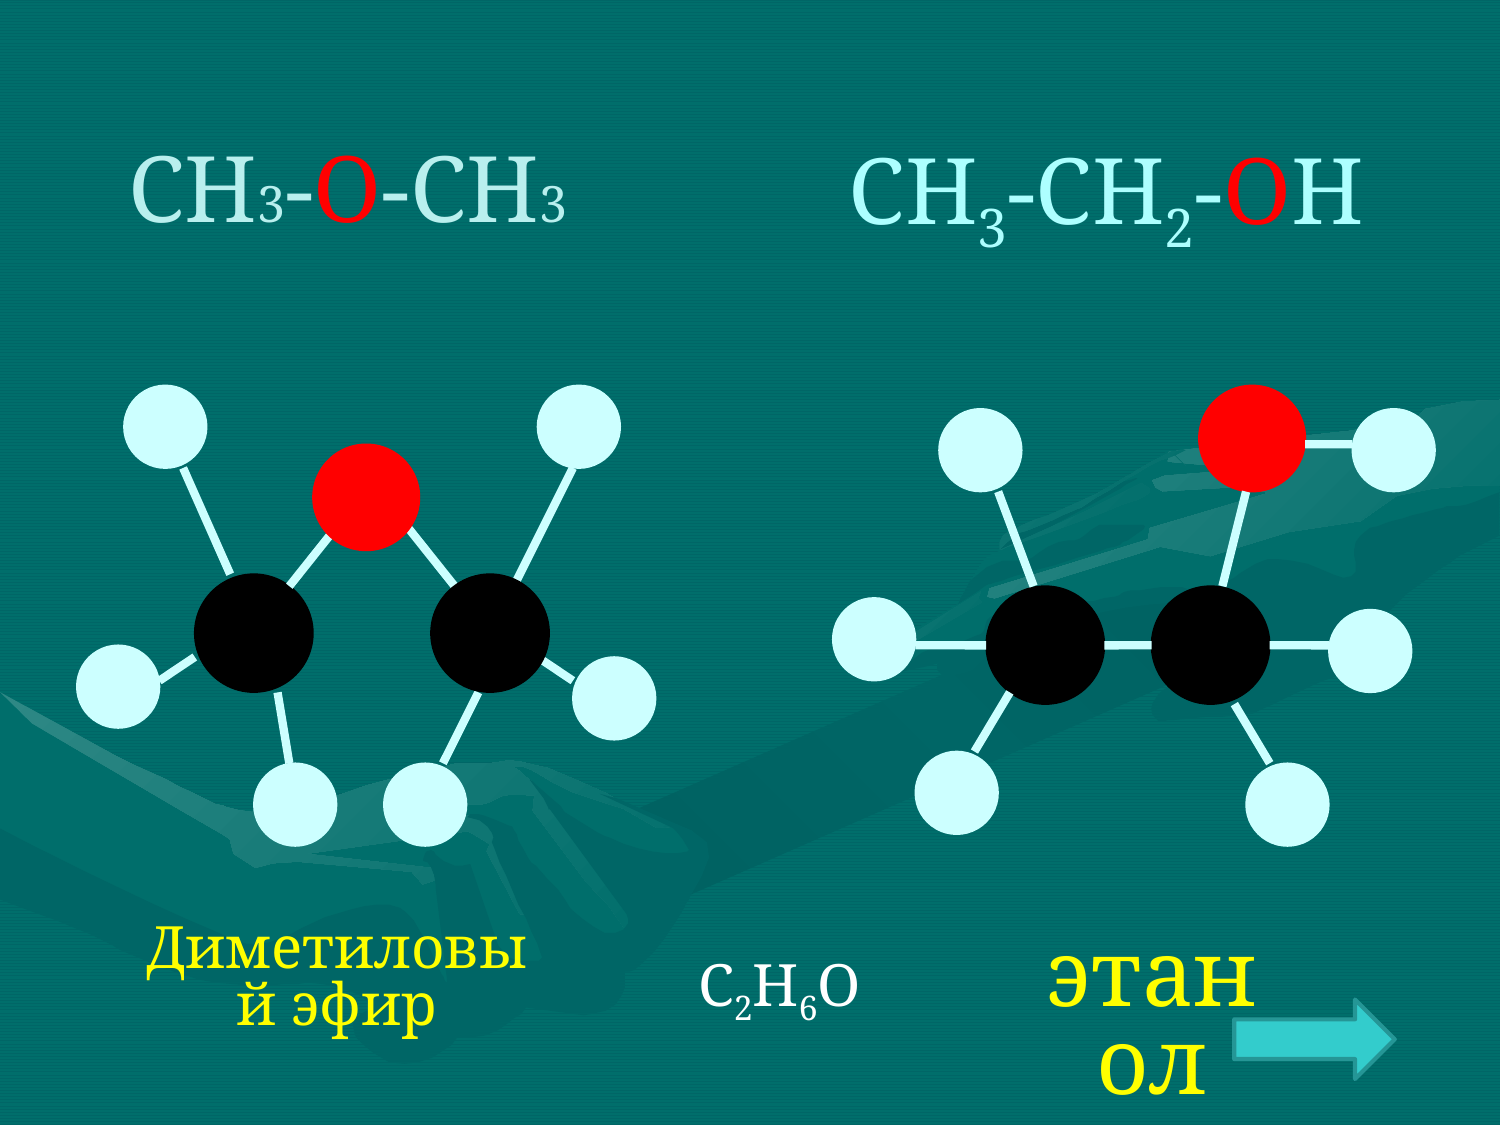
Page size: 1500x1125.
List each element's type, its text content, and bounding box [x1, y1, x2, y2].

text_box [383, 763, 467, 847]
text_box [1198, 385, 1306, 492]
title СН3-О-СН3 [75, 45, 632, 327]
text_box [1246, 763, 1329, 847]
text_box [1352, 408, 1436, 492]
text_box [1328, 609, 1412, 693]
text_box [430, 574, 550, 693]
text_box этанол [1009, 928, 1294, 1120]
text_box [76, 645, 160, 729]
text_box Диметиловый эфир [123, 916, 550, 1044]
text_box [1151, 586, 1270, 705]
text_box [572, 656, 656, 740]
text_box [832, 597, 916, 681]
text_box [312, 444, 420, 551]
text_box [123, 385, 207, 469]
text_box [1232, 997, 1397, 1081]
text_box С2Н6О [561, 940, 999, 1035]
text_box [938, 408, 1022, 492]
text_box [915, 751, 999, 835]
text_box [537, 385, 621, 469]
text_box СН3-СН2-ОН [833, 125, 1379, 266]
text_box [194, 574, 313, 693]
text_box [253, 763, 337, 847]
text_box [986, 586, 1105, 705]
